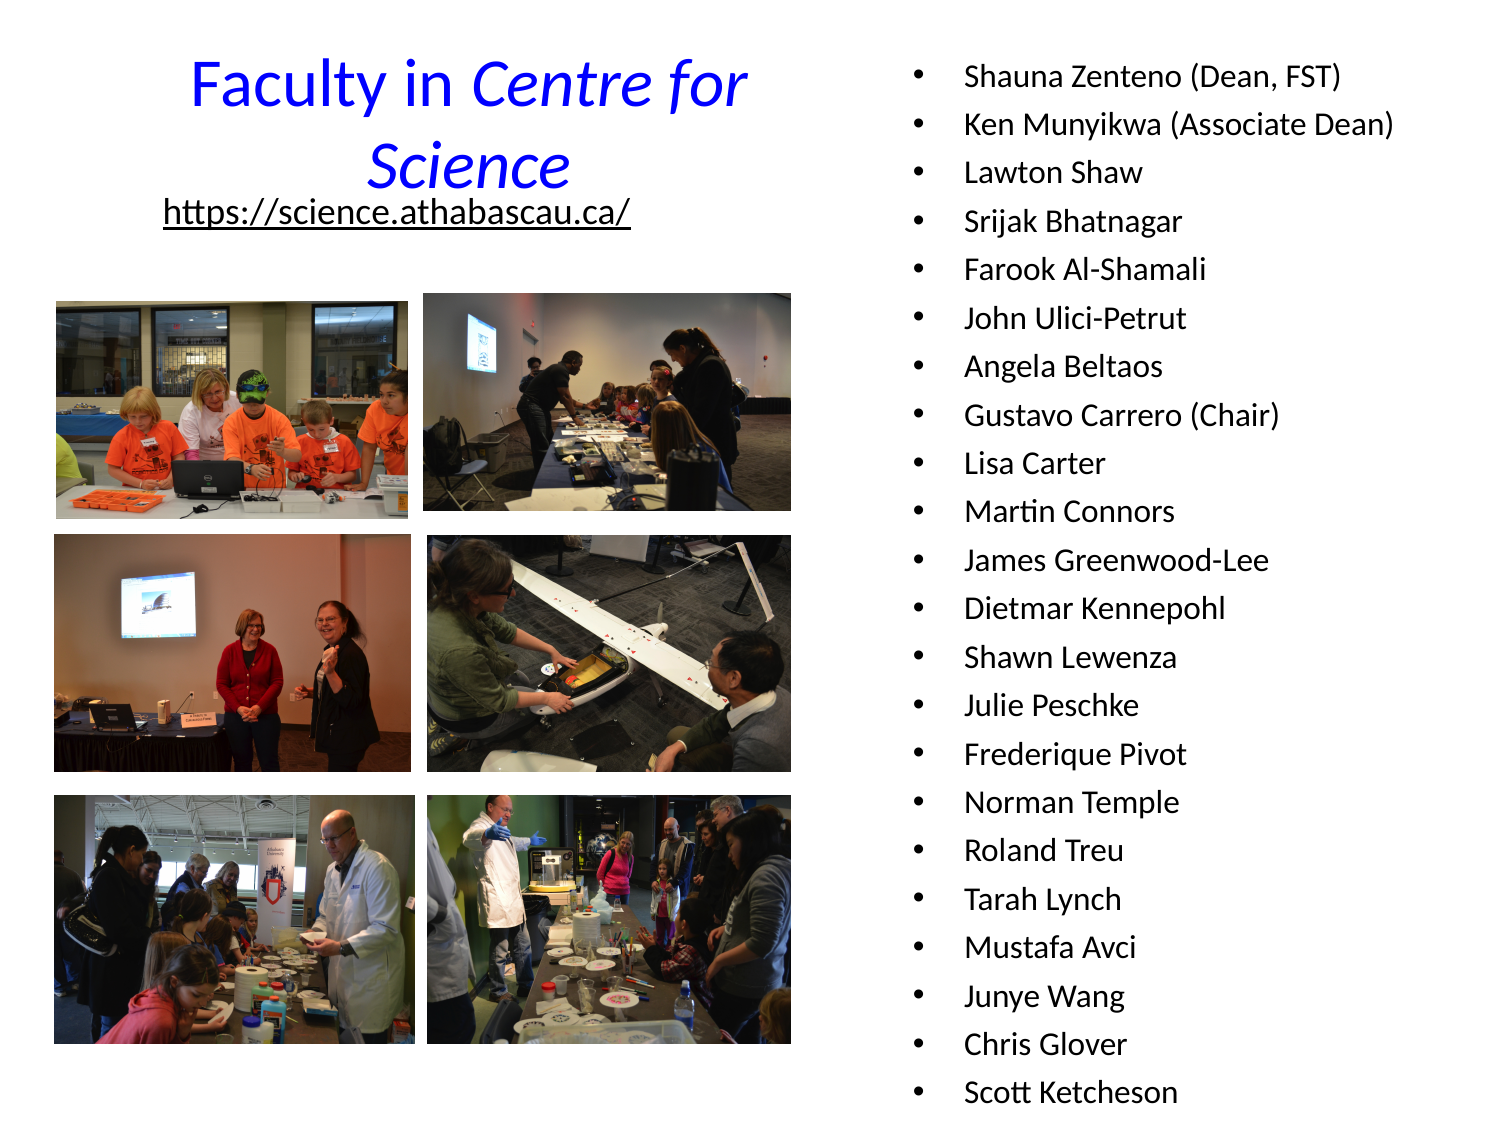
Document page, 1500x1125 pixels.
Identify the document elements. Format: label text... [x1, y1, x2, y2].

picture [56, 301, 408, 519]
picture [53, 534, 412, 772]
picture [53, 794, 415, 1045]
title Faculty in Centre for Science [73, 29, 866, 211]
text_box https://science.athabascau.ca/ [147, 179, 791, 240]
picture [422, 293, 792, 511]
list Shauna Zenteno (Dean, FST) Ken Munyikwa (Associate Dean) Lawton Shaw Srijak Bhatnagar Farook Al-Shamali John Ulici-Petrut Angela Beltaos Gustavo Carrero (Chair) Lisa Carter Martin Connors James Greenwood-Lee Dietmar Kennepohl Shawn Lewenza Julie Peschke Frederique Pivot Norman Temple Roland Treu Tarah Lynch Mustafa Avci Junye Wang Chris Glover Scott Ketcheson [904, 50, 1444, 1125]
picture [427, 794, 792, 1045]
picture [427, 534, 792, 772]
